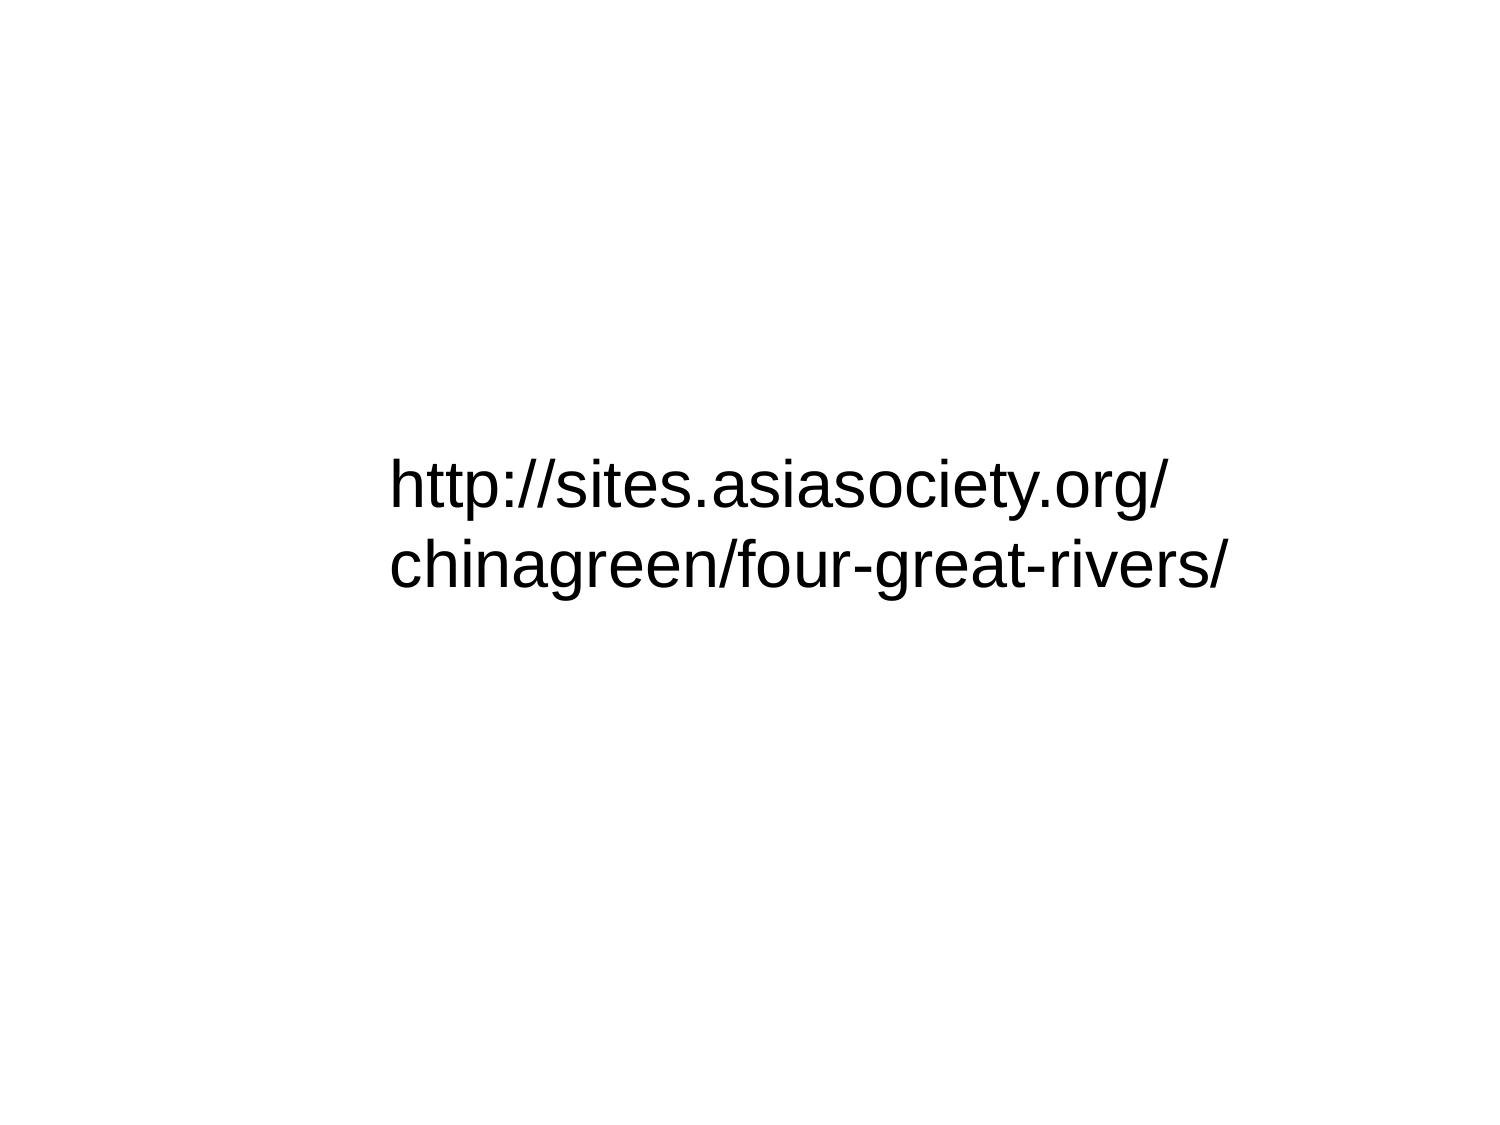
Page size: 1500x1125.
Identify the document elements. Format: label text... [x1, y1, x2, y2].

text_box http://sites.asiasociety.org/chinagreen/four-great-rivers/ [375, 433, 1394, 609]
